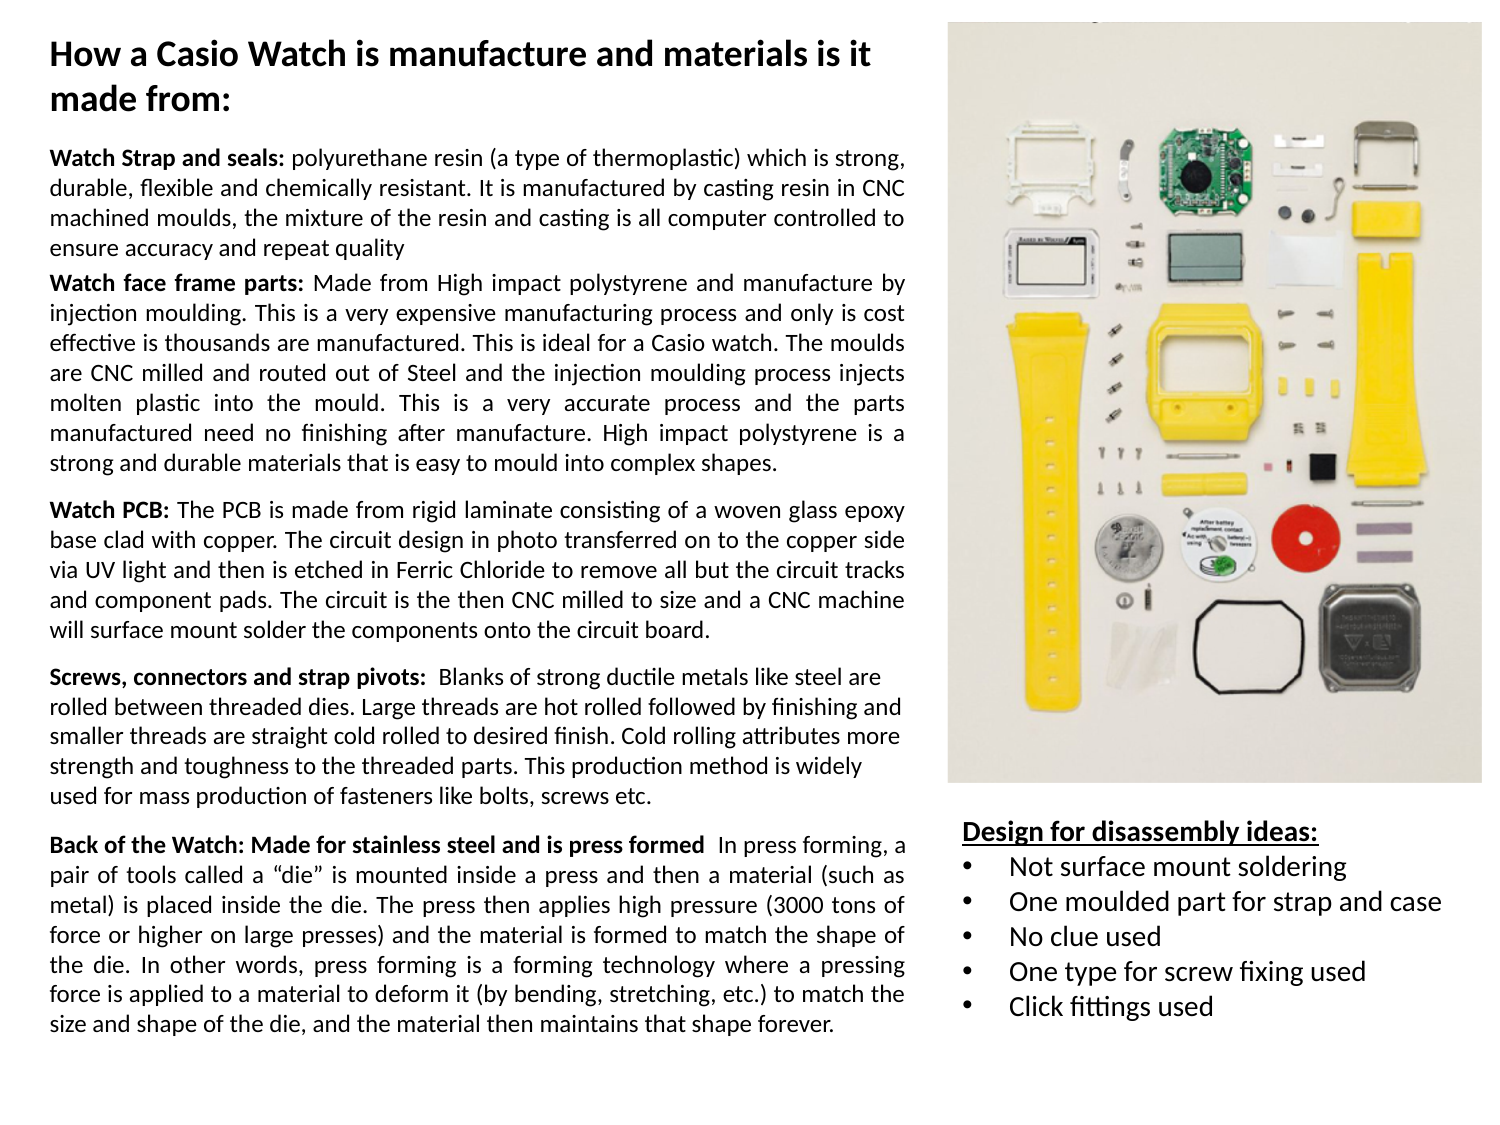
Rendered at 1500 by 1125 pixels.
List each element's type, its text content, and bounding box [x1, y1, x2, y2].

text_box Design for disassembly ideas: Not surface mount soldering One moulded part for strap and case No clue used One type for screw fixing used Click fittings used [947, 805, 1482, 1030]
text_box How a Casio Watch is manufacture and materials is it made from: [34, 21, 922, 127]
text_box Back of the Watch: Made for stainless steel and is press formed In press forming, a pair of tools called a “die” is mounted inside a press and then a material (such as metal) is placed inside the die. The press then applies high pressure (3000 tons of force or higher on large presses) and the material is formed to match the shape of the die. In other words, press forming is a forming technology where a pressing force is applied to a material to deform it (by bending, stretching, etc.) to match the size and shape of the die, and the material then maintains that shape forever. [34, 820, 922, 1046]
text_box Watch face frame parts: Made from High impact polystyrene and manufacture by injection moulding. This is a very expensive manufacturing process and only is cost effective is thousands are manufactured. This is ideal for a Casio watch. The moulds are CNC milled and routed out of Steel and the injection moulding process injects molten plastic into the mould. This is a very accurate process and the parts manufactured need no finishing after manufacture. High impact polystyrene is a strong and durable materials that is easy to mould into complex shapes. [34, 259, 828, 484]
text_box Watch PCB: The PCB is made from rigid laminate consisting of a woven glass epoxy base clad with copper. The circuit design in photo transferred on to the copper side via UV light and then is etched in Ferric Chloride to remove all but the circuit tracks and component pads. The circuit is the then CNC milled to size and a CNC machine will surface mount solder the components onto the circuit board. [34, 486, 828, 651]
text_box Watch Strap and seals: polyurethane resin (a type of thermoplastic) which is strong, durable, flexible and chemically resistant. It is manufactured by casting resin in CNC machined moulds, the mixture of the resin and casting is all computer controlled to ensure accuracy and repeat quality [34, 133, 834, 259]
text_box Screws, connectors and strap pivots: Blanks of strong ductile metals like steel are rolled between threaded dies. Large threads are hot rolled followed by finishing and smaller threads are straight cold rolled to desired finish. Cold rolling attributes more strength and toughness to the threaded parts. This production method is widely used for mass production of fasteners like bolts, screws etc. [34, 652, 922, 818]
picture [833, 22, 1500, 782]
